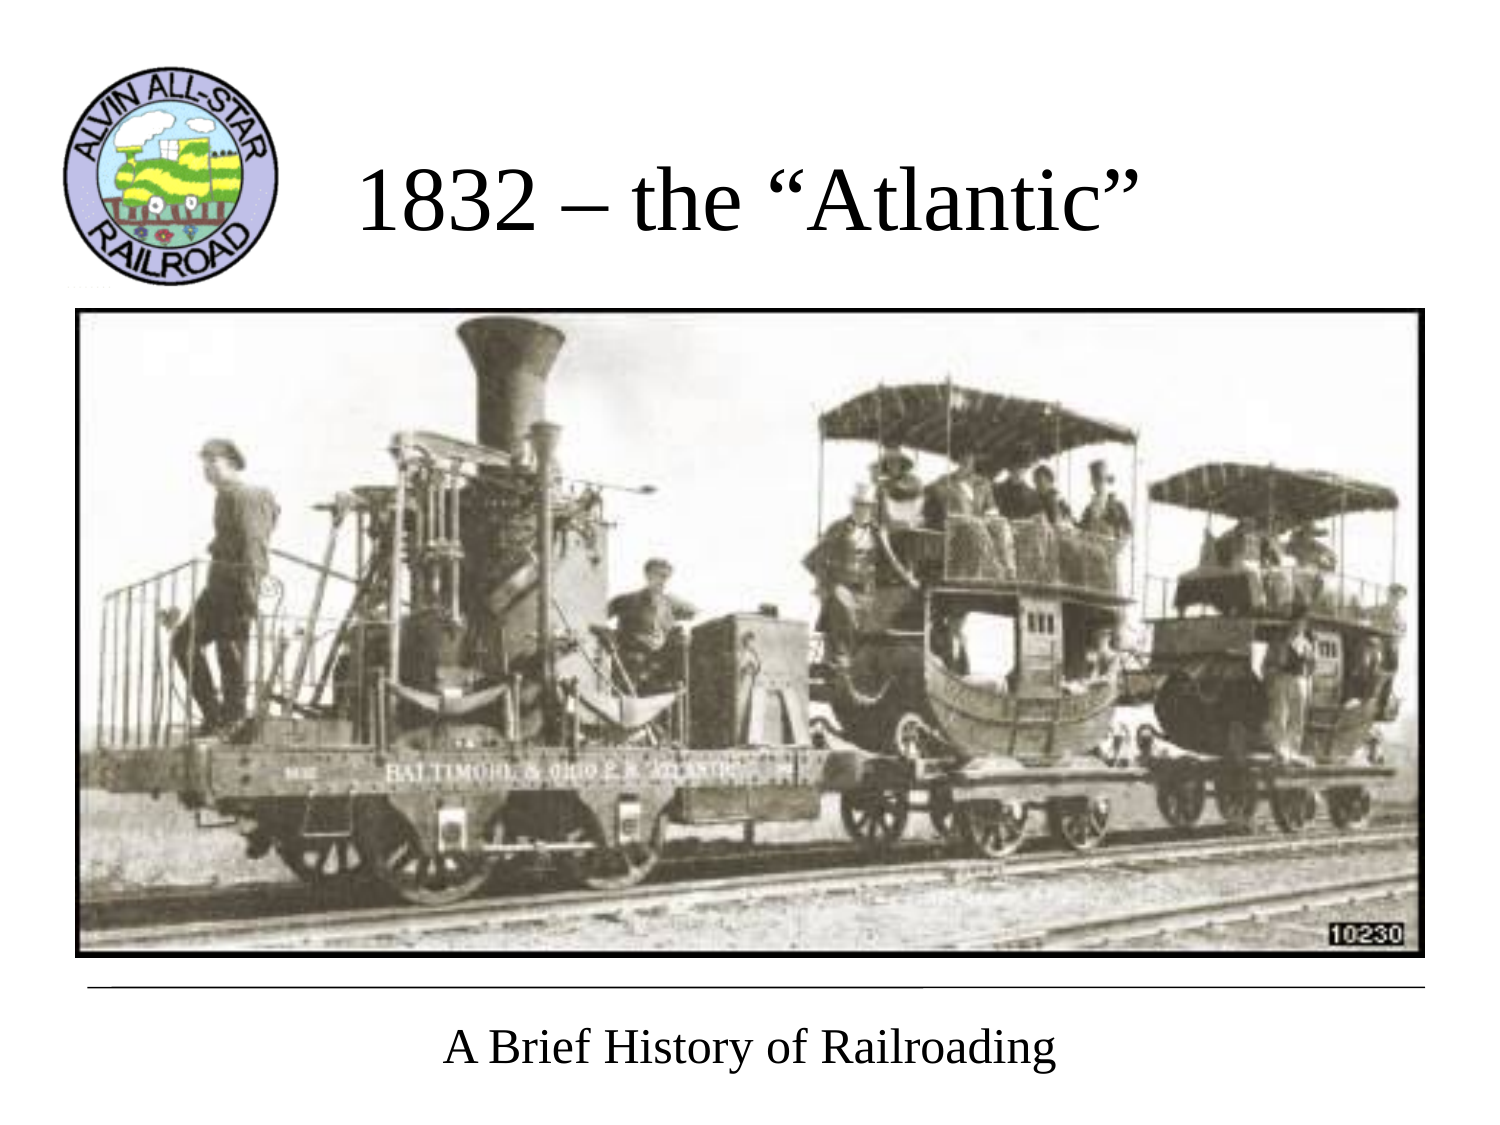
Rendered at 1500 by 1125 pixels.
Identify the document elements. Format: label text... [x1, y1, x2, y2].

picture [62, 62, 282, 288]
title 1832 – the “Atlantic” [112, 99, 1388, 288]
picture [74, 308, 1425, 958]
